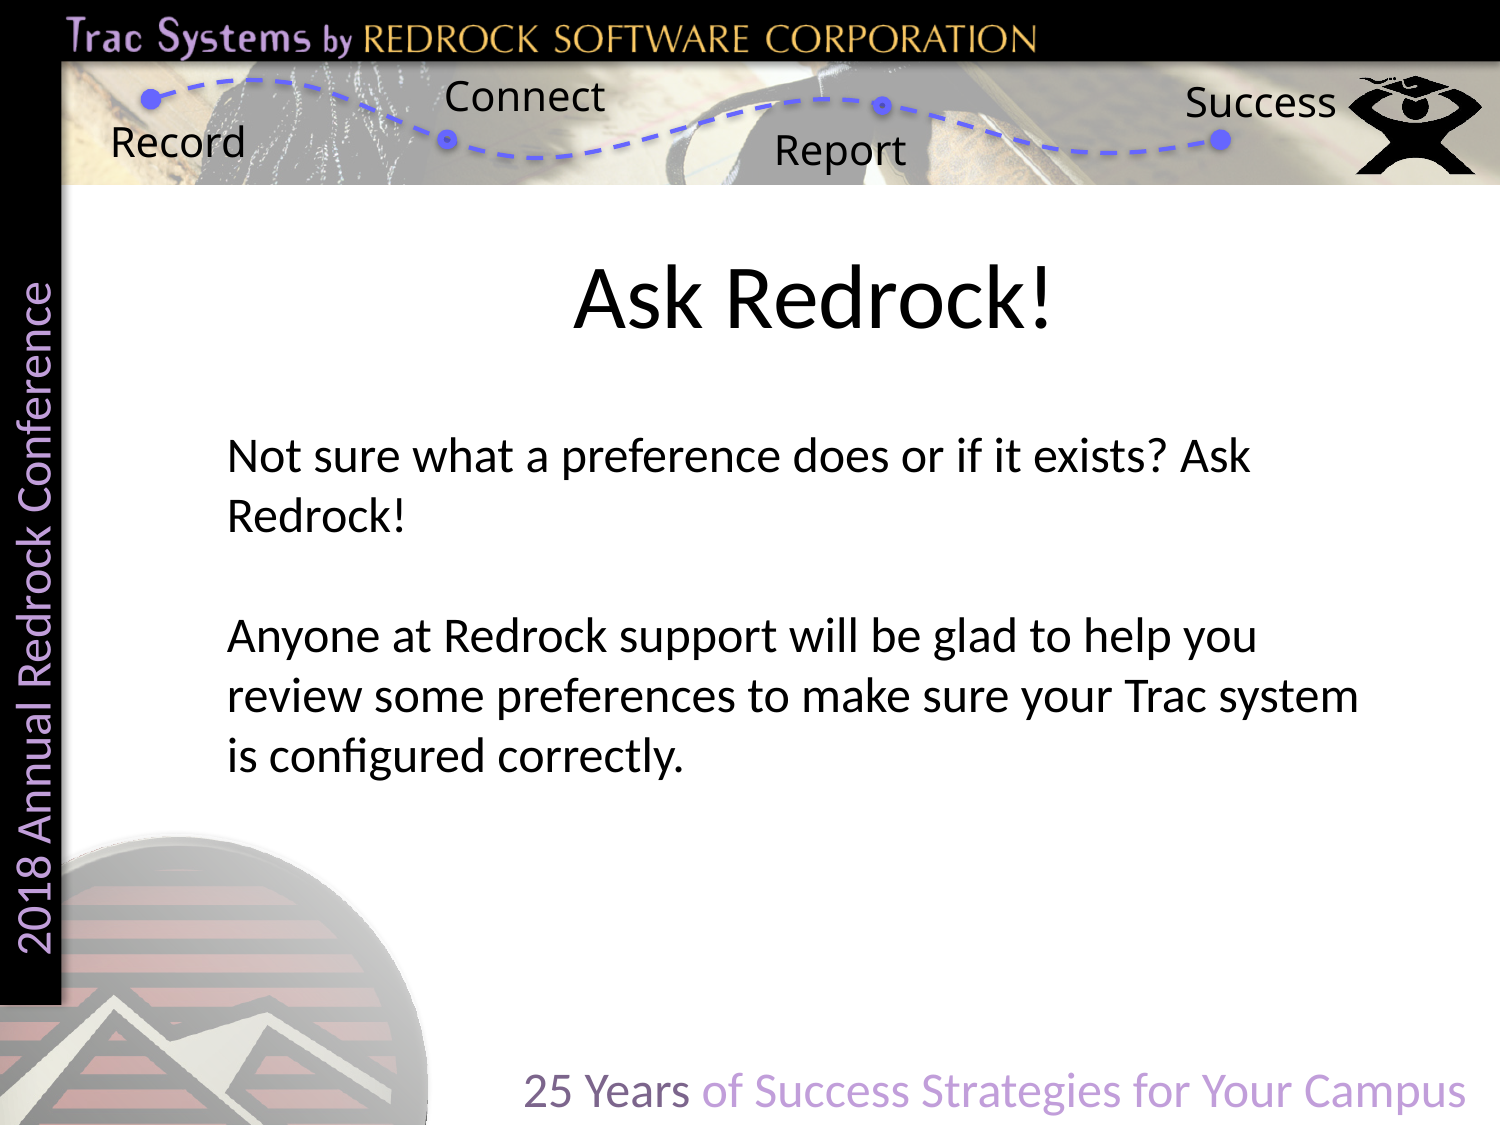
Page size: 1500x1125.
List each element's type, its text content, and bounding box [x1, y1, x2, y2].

picture [1348, 58, 1482, 192]
title Ask Redrock! [195, 197, 1436, 386]
text_box Not sure what a preference does or if it exists? Ask Redrock! Anyone at Redrock support will be glad to help you review some preferences to make sure your Trac system is configured correctly. [212, 414, 1378, 790]
picture [62, 0, 1072, 78]
